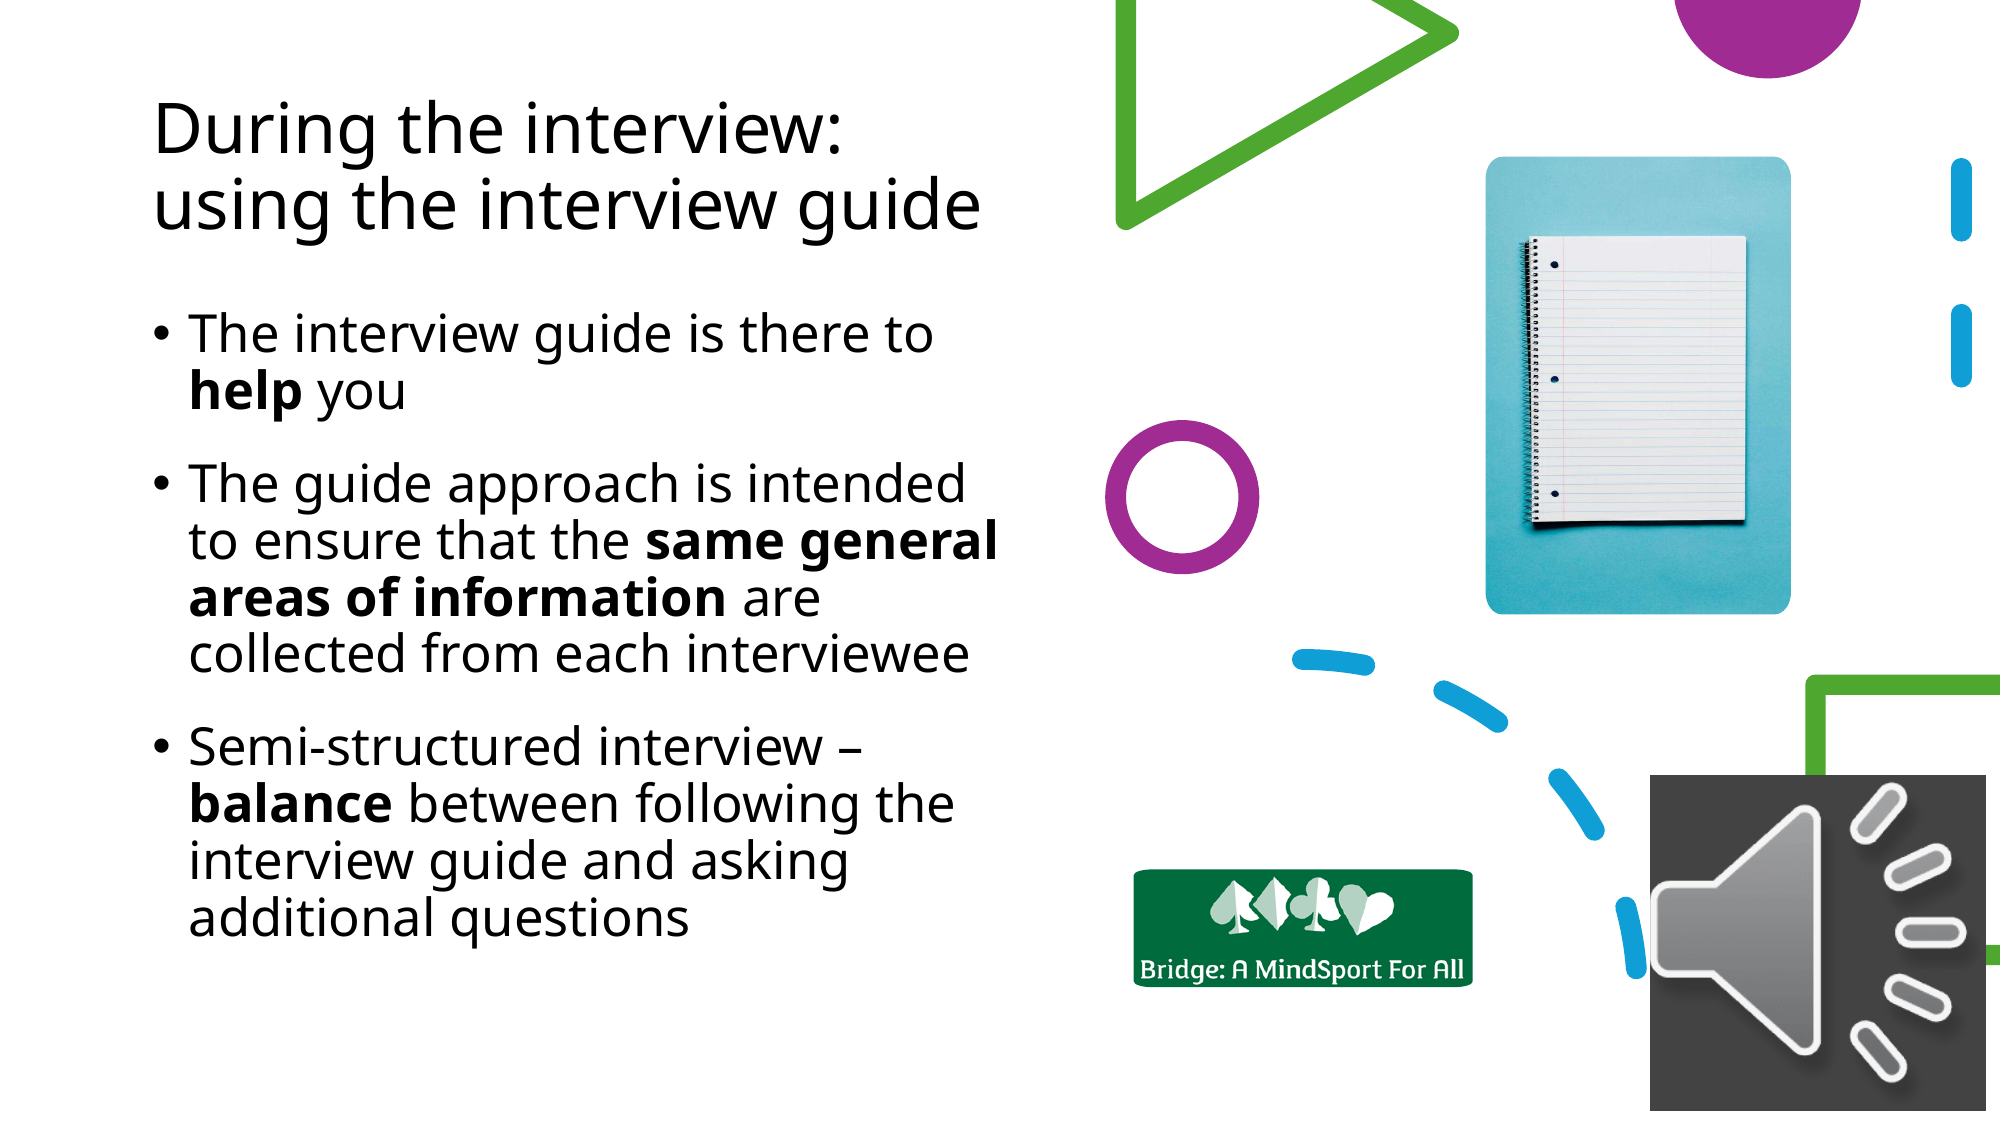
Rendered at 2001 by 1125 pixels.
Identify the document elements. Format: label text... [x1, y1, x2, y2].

list The interview guide is there to help you The guide approach is intended to ensure that the same general areas of information are collected from each interviewee Semi-structured interview – balance between following the interview guide and asking additional questions [137, 299, 1023, 1014]
text_box [0, 0, 2000, 1125]
text_box [1673, 0, 1863, 80]
text_box [1114, 428, 1251, 566]
text_box [1115, 0, 1460, 231]
text_box [1805, 674, 2000, 773]
title During the interview: using the interview guide [137, 59, 1023, 278]
text_box [1301, 658, 1639, 996]
picture [1484, 156, 1792, 615]
text_box [1987, 944, 2000, 966]
picture [1133, 868, 1474, 988]
picture [1648, 773, 1987, 1112]
